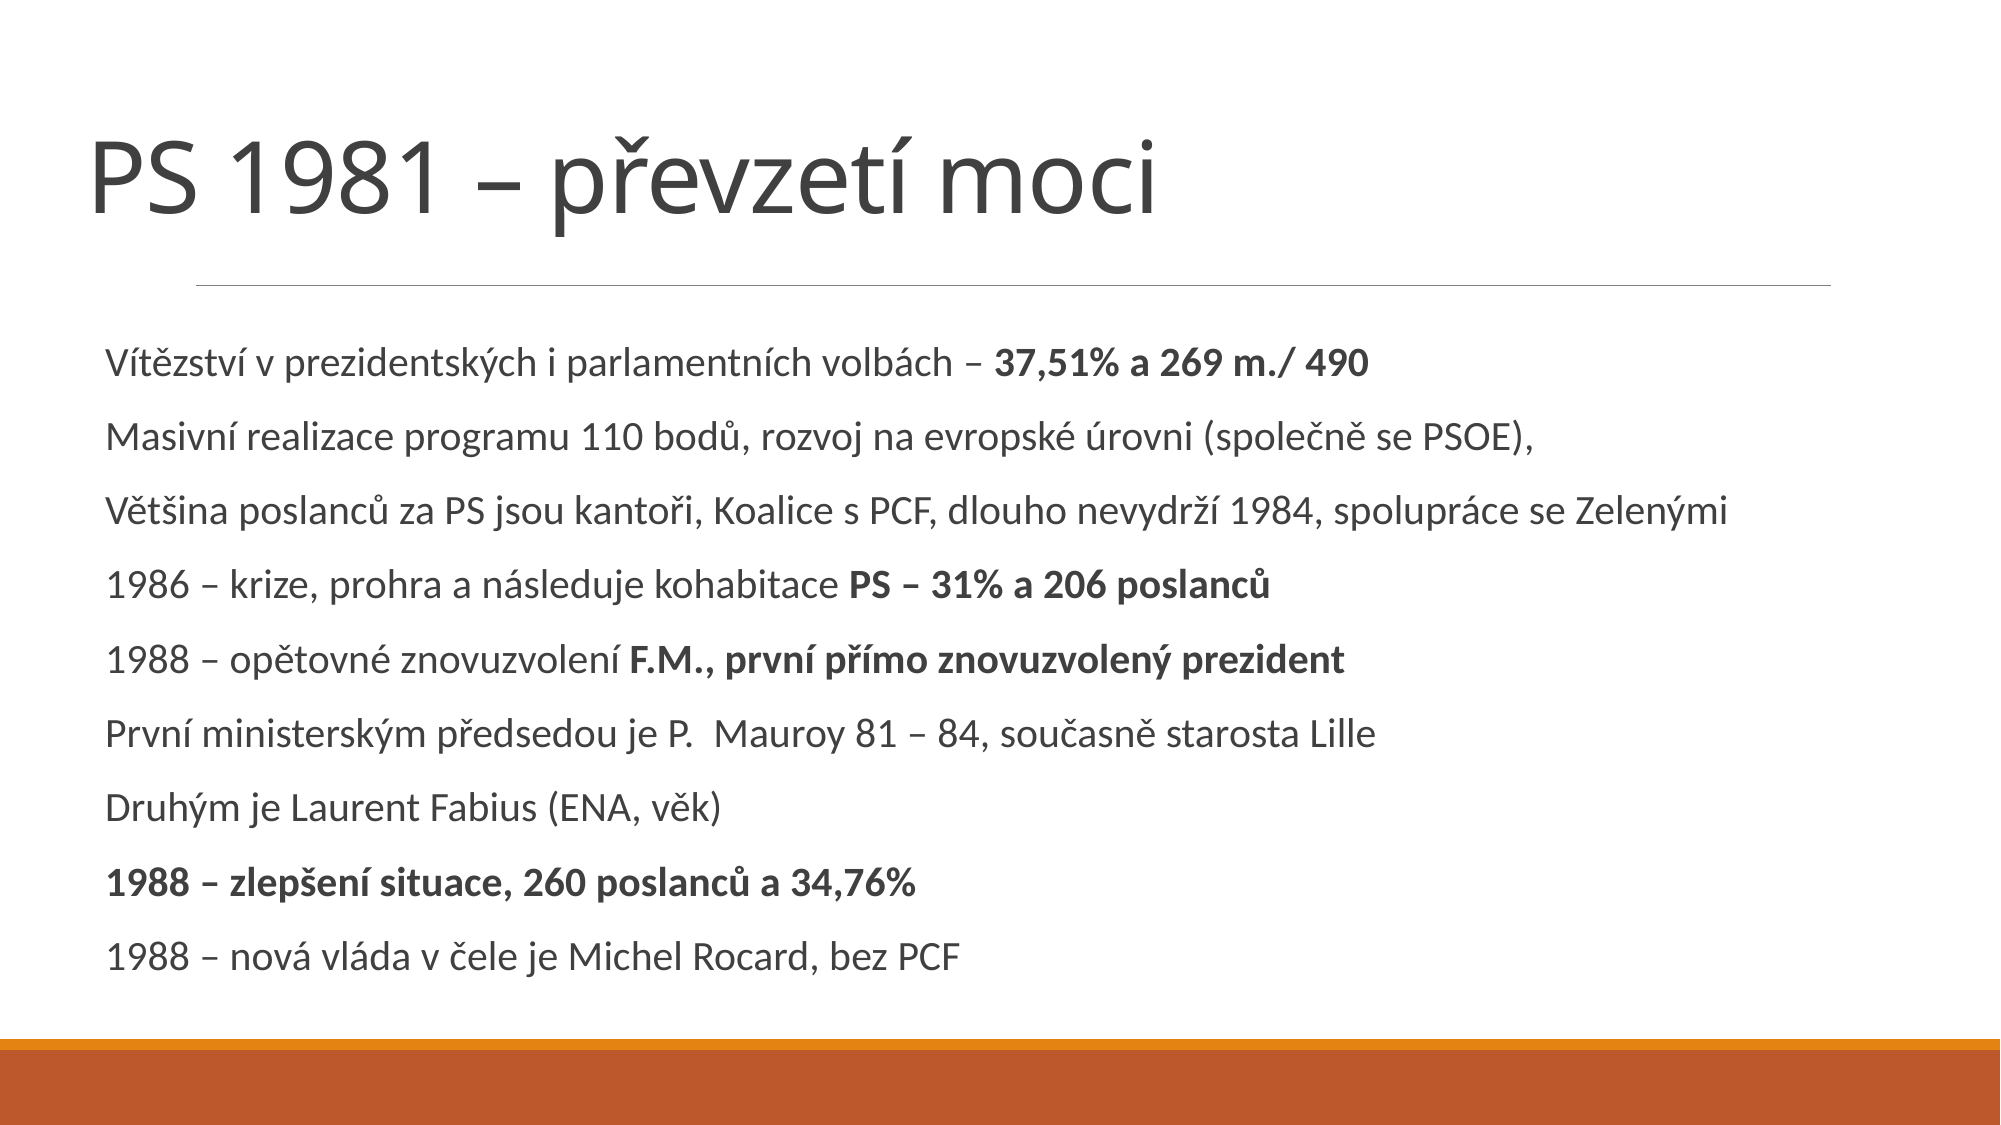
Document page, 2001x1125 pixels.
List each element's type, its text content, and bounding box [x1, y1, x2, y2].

title PS 1981 – převzetí moci [71, 24, 1797, 242]
list Vítězství v prezidentských i parlamentních volbách – 37,51% a 269 m./ 490 Masivní realizace programu 110 bodů, rozvoj na evropské úrovni (společně se PSOE), Většina poslanců za PS jsou kantoři, Koalice s PCF, dlouho nevydrží 1984, spolupráce se Zelenými 1986 – krize, prohra a následuje kohabitace PS – 31% a 206 poslanců 1988 – opětovné znovuzvolení F.M., první přímo znovuzvolený prezident První ministerským předsedou je P. Mauroy 81 – 84, současně starosta Lille Druhým je Laurent Fabius (ENA, věk) 1988 – zlepšení situace, 260 poslanců a 34,76% 1988 – nová vláda v čele je Michel Rocard, bez PCF [90, 332, 1797, 1000]
